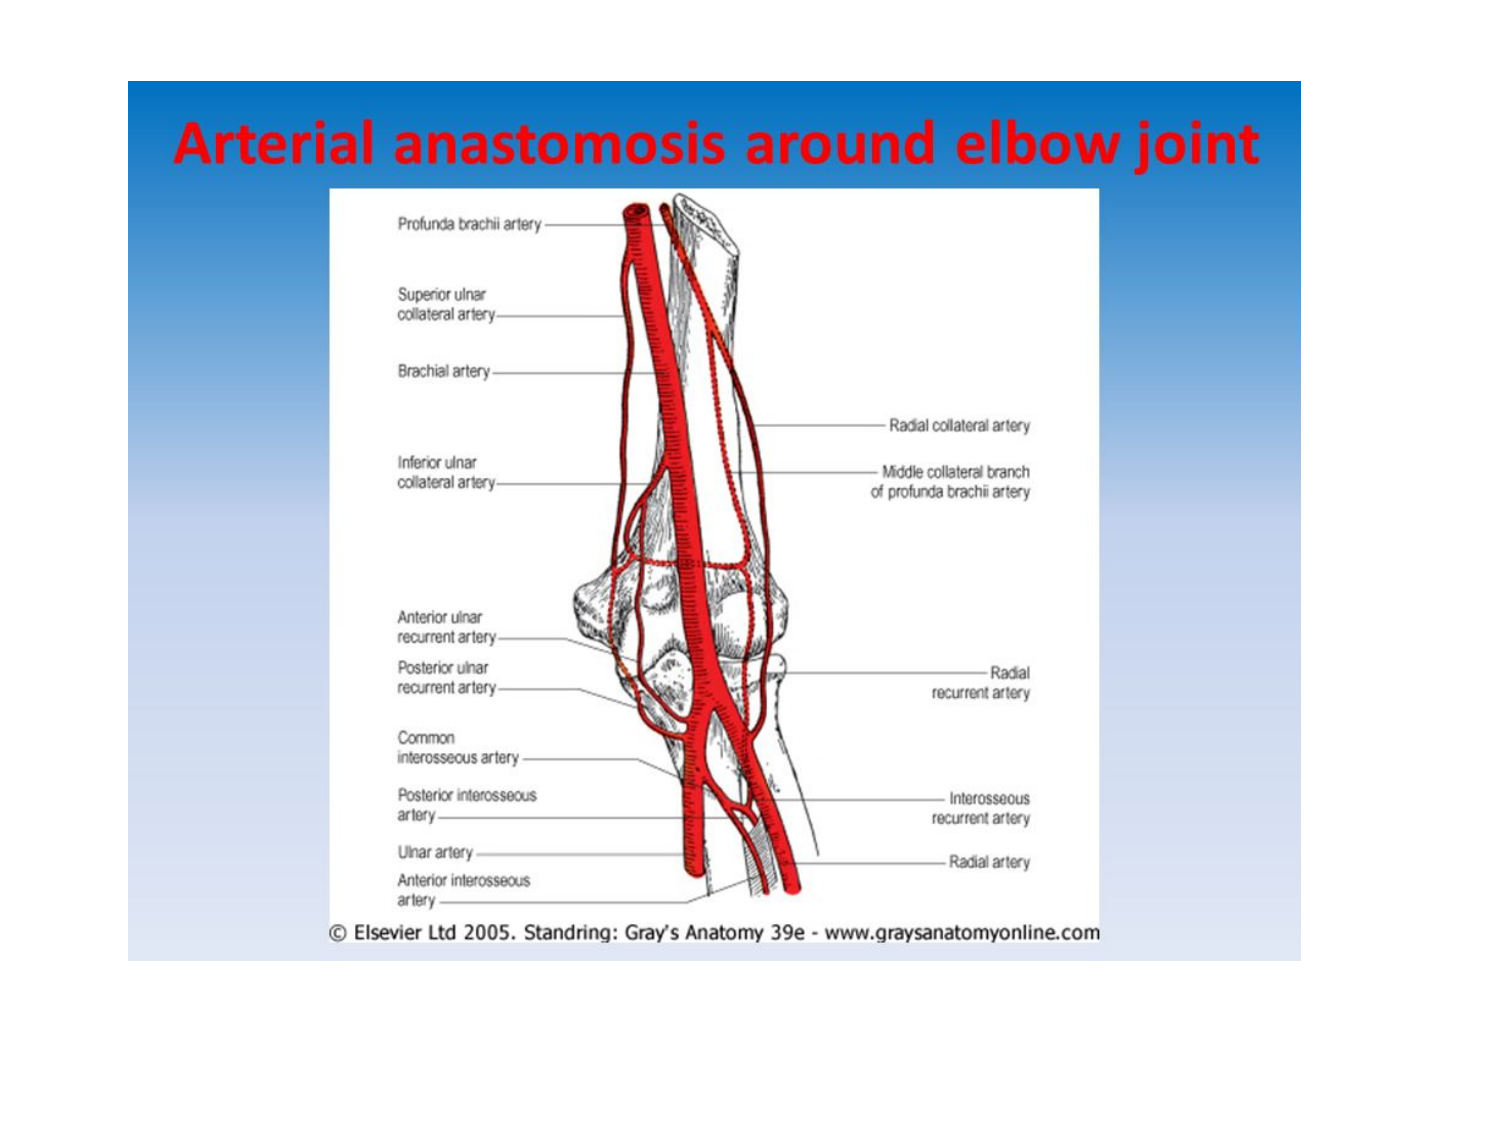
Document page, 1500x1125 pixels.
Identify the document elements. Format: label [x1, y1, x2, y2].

picture [128, 81, 1301, 962]
